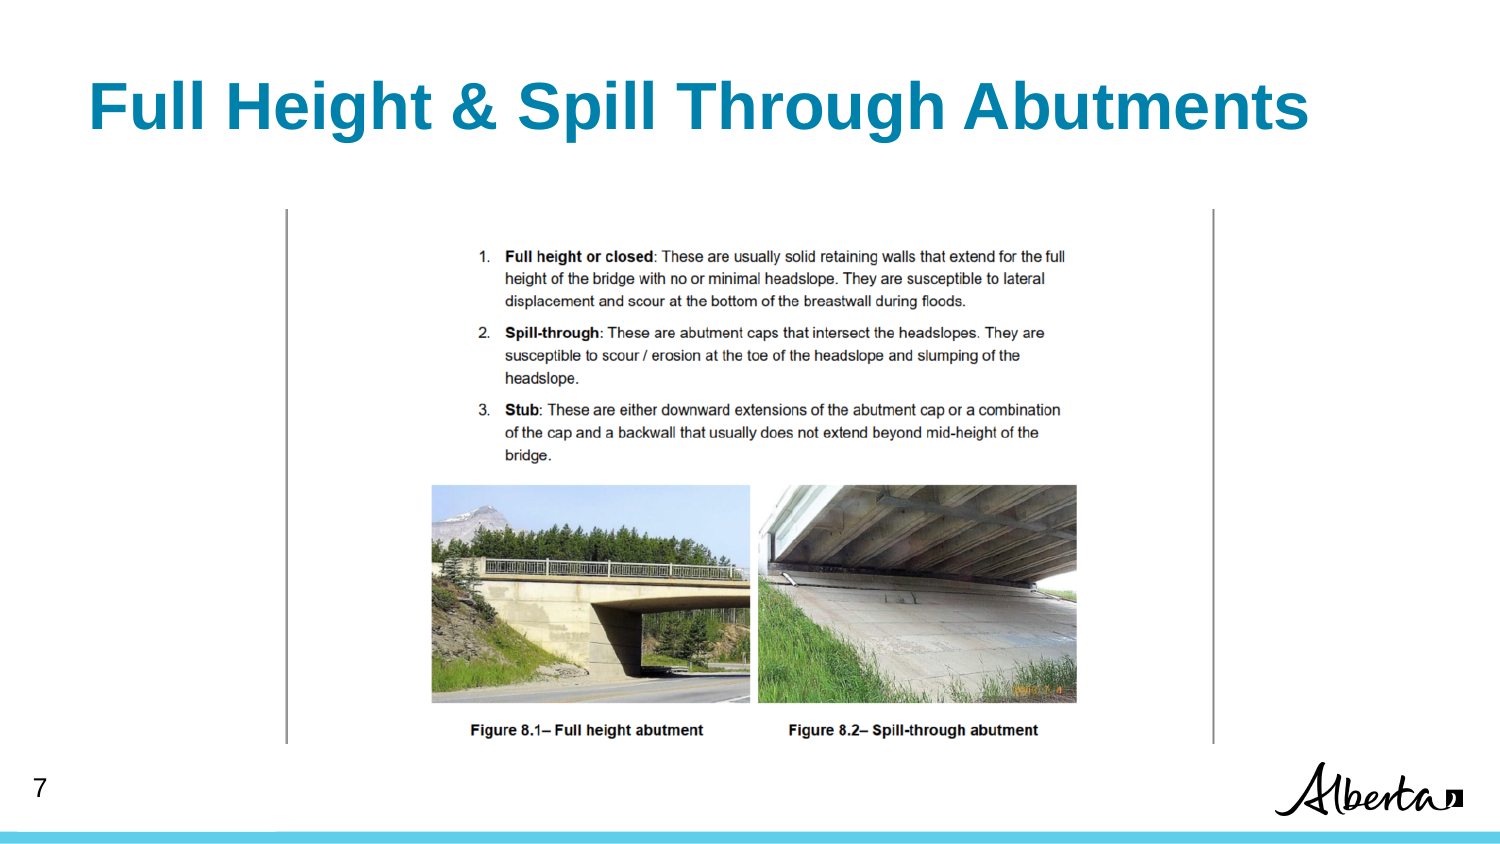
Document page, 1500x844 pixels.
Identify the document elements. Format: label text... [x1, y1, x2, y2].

picture [1275, 762, 1463, 816]
title Full Height & Spill Through Abutments [88, 55, 1437, 141]
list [285, 209, 1215, 744]
slide_number 7 [17, 764, 356, 810]
